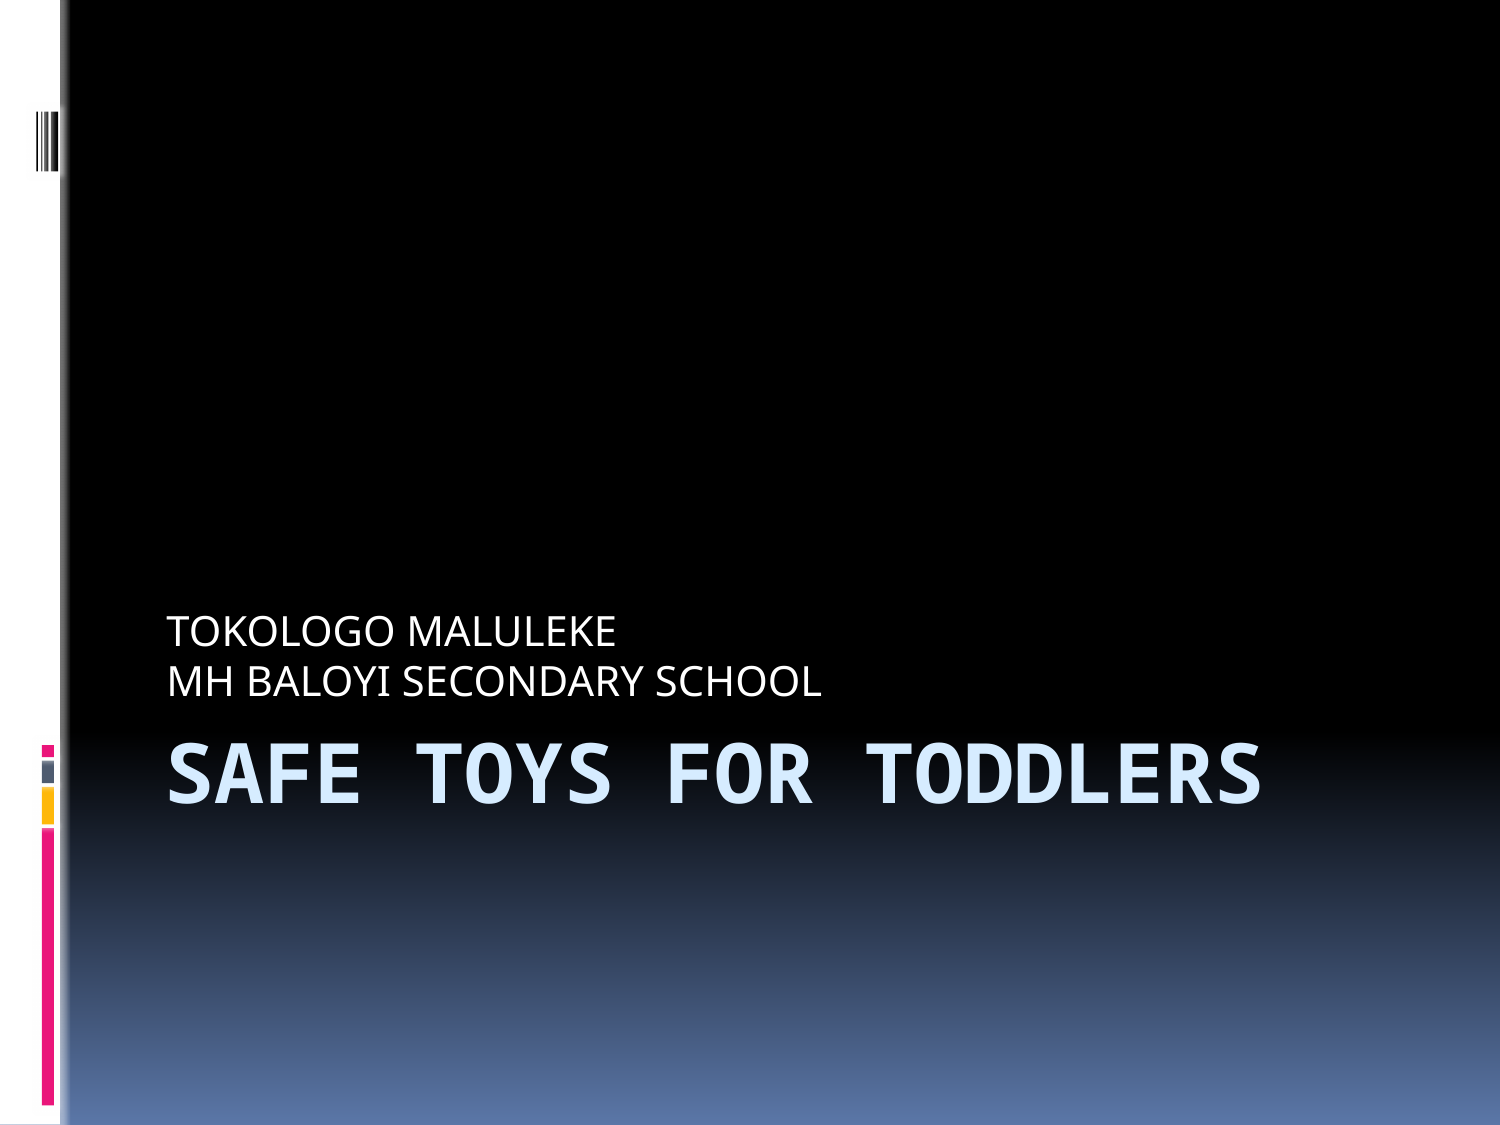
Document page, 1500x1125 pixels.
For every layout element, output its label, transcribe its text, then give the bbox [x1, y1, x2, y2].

title Safe toys for toddlers [150, 713, 1425, 1037]
subtitle TOKOLOGO MALULEKE MH BALOYI SECONDARY SCHOOL [150, 464, 1425, 713]
